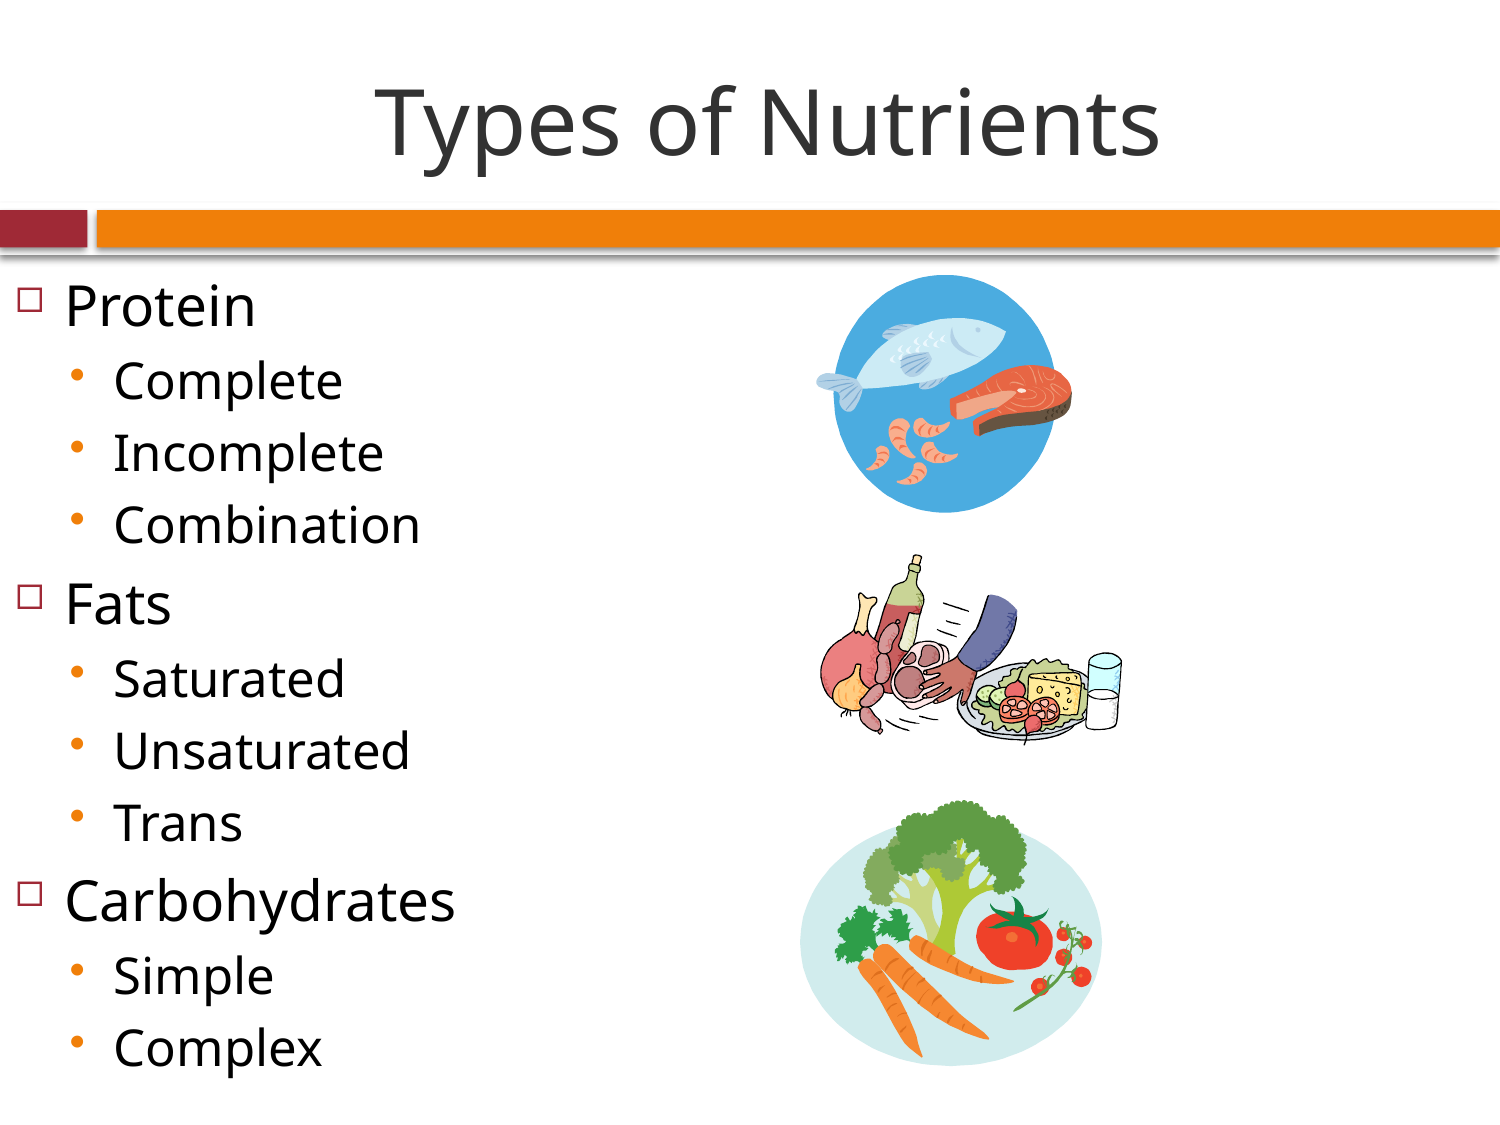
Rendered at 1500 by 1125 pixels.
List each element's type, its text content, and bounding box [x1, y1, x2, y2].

title Types of Nutrients [100, 37, 1438, 200]
picture [799, 799, 1103, 1067]
picture [818, 549, 1127, 751]
list Protein Complete Incomplete Combination Fats Saturated Unsaturated Trans Carbohydrates Simple Complex [0, 262, 1438, 1088]
picture [816, 274, 1073, 513]
